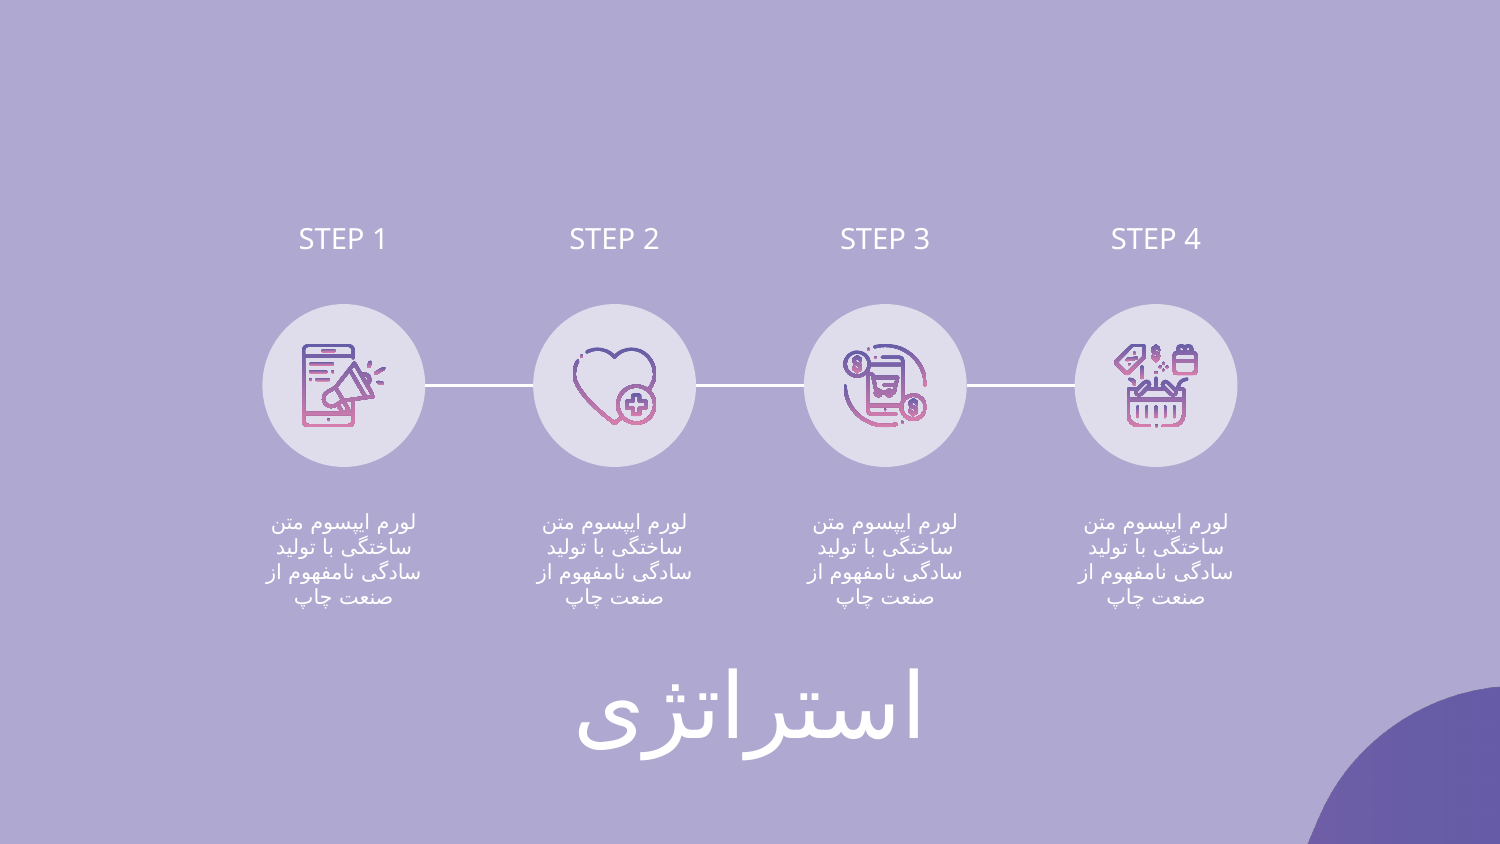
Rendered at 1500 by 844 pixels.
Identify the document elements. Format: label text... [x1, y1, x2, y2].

title استراتژی [147, 677, 1259, 772]
text_box [803, 304, 967, 467]
text_box STEP 1 [243, 171, 444, 255]
text_box STEP 2 [514, 171, 715, 255]
text_box STEP 3 [785, 171, 986, 255]
text_box [1074, 304, 1238, 467]
text_box STEP 4 [1056, 171, 1257, 255]
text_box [1113, 343, 1199, 428]
picture [1264, 663, 1500, 844]
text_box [301, 343, 386, 428]
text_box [843, 343, 928, 428]
text_box [262, 304, 426, 467]
text_box لورم ایپسوم متن ساختگی با تولید سادگی نامفهوم از صنعت چاپ [514, 507, 715, 592]
text_box لورم ایپسوم متن ساختگی با تولید سادگی نامفهوم از صنعت چاپ [785, 507, 986, 592]
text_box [572, 347, 657, 425]
text_box لورم ایپسوم متن ساختگی با تولید سادگی نامفهوم از صنعت چاپ [243, 507, 444, 592]
text_box لورم ایپسوم متن ساختگی با تولید سادگی نامفهوم از صنعت چاپ [1056, 507, 1257, 592]
text_box [533, 304, 696, 467]
